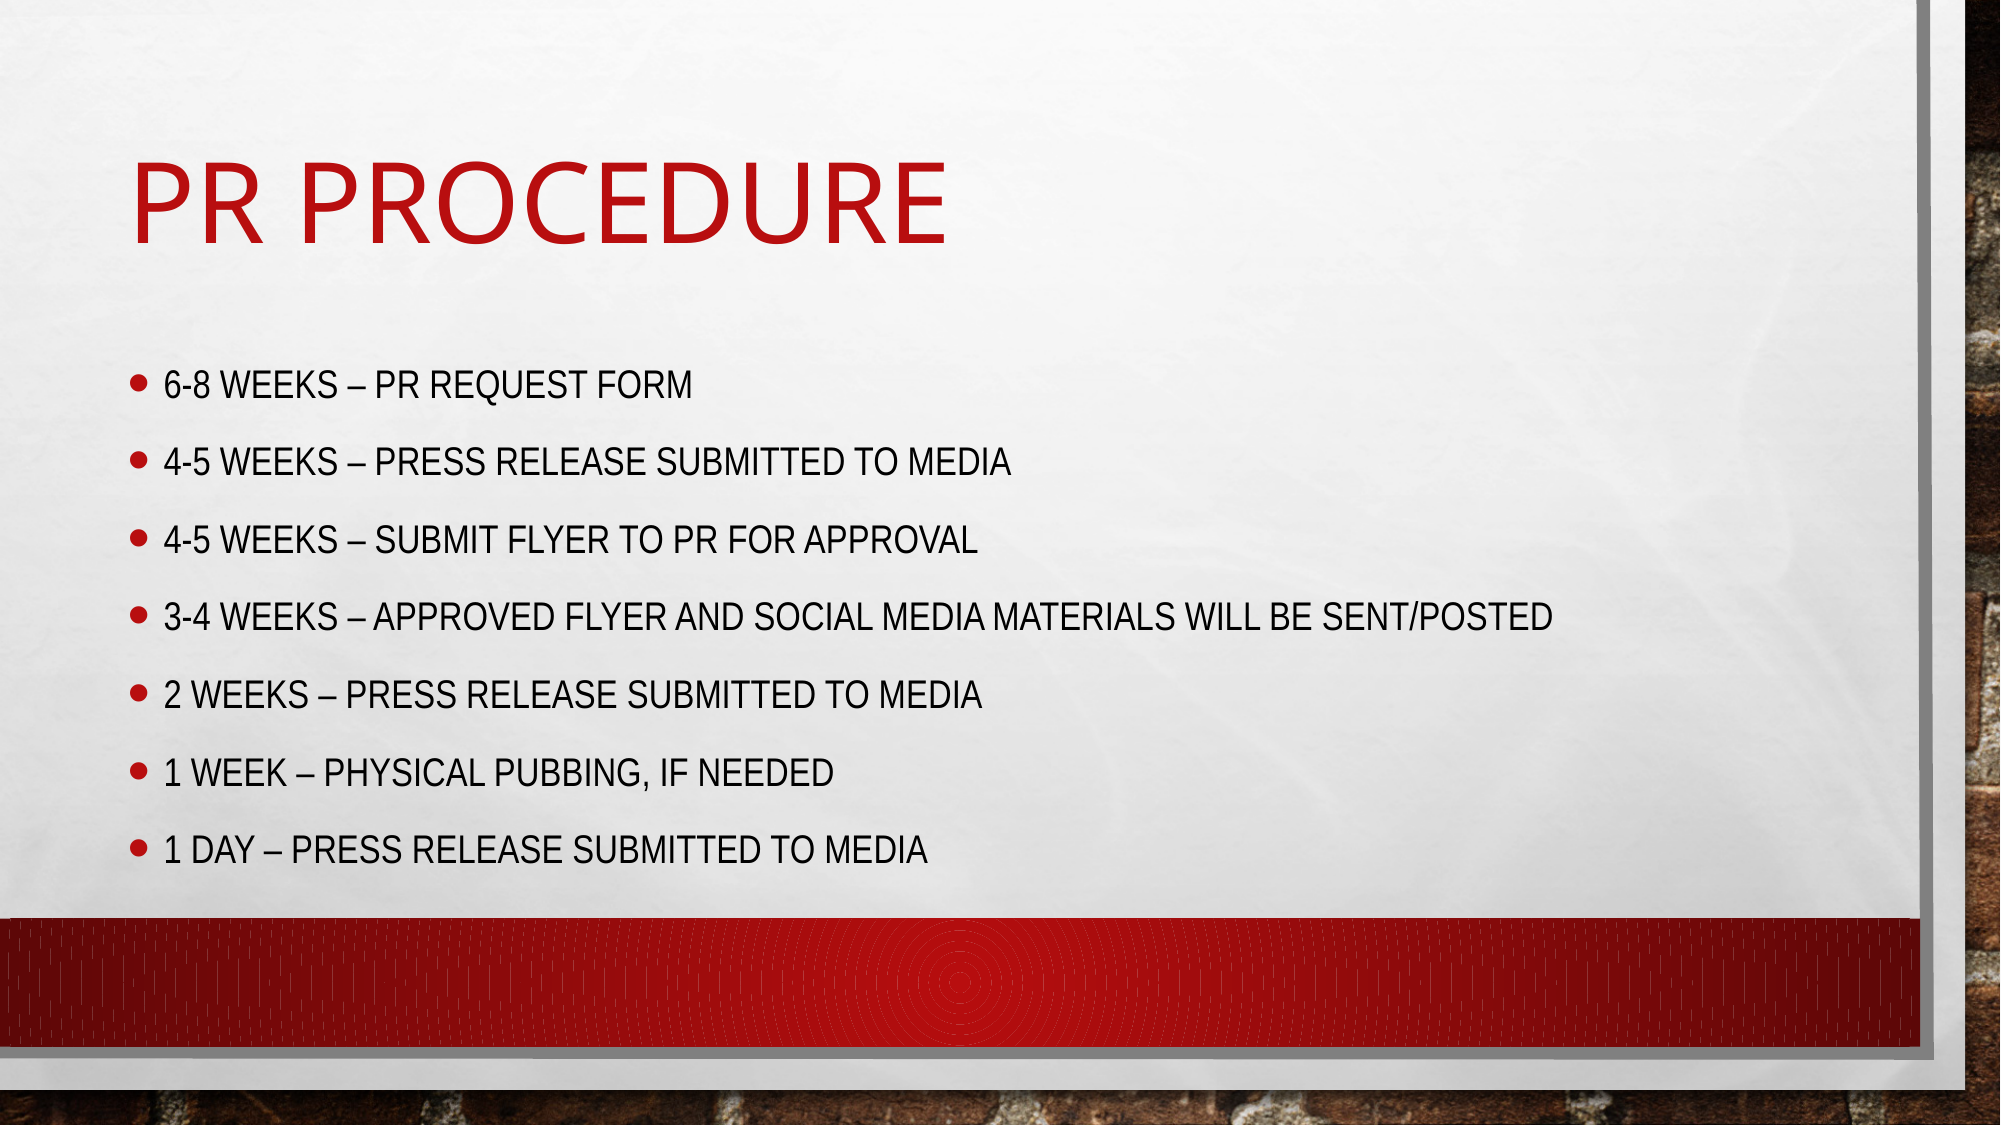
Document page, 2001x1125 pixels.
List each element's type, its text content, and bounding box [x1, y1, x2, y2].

picture [0, 0, 2000, 1125]
list 6-8 Weeks – PR Request Form 4-5 Weeks – Press Release submitted to Media 4-5 Weeks – Submit Flyer to PR for Approval 3-4 weeks – Approved Flyer and Social Media Materials will be sent/posted 2 Weeks – Press Release Submitted to Media 1 Week – physical Pubbing, if needed 1 day – Press Release Submitted to Media [112, 338, 1818, 882]
title PR Procedure [112, 112, 1818, 302]
